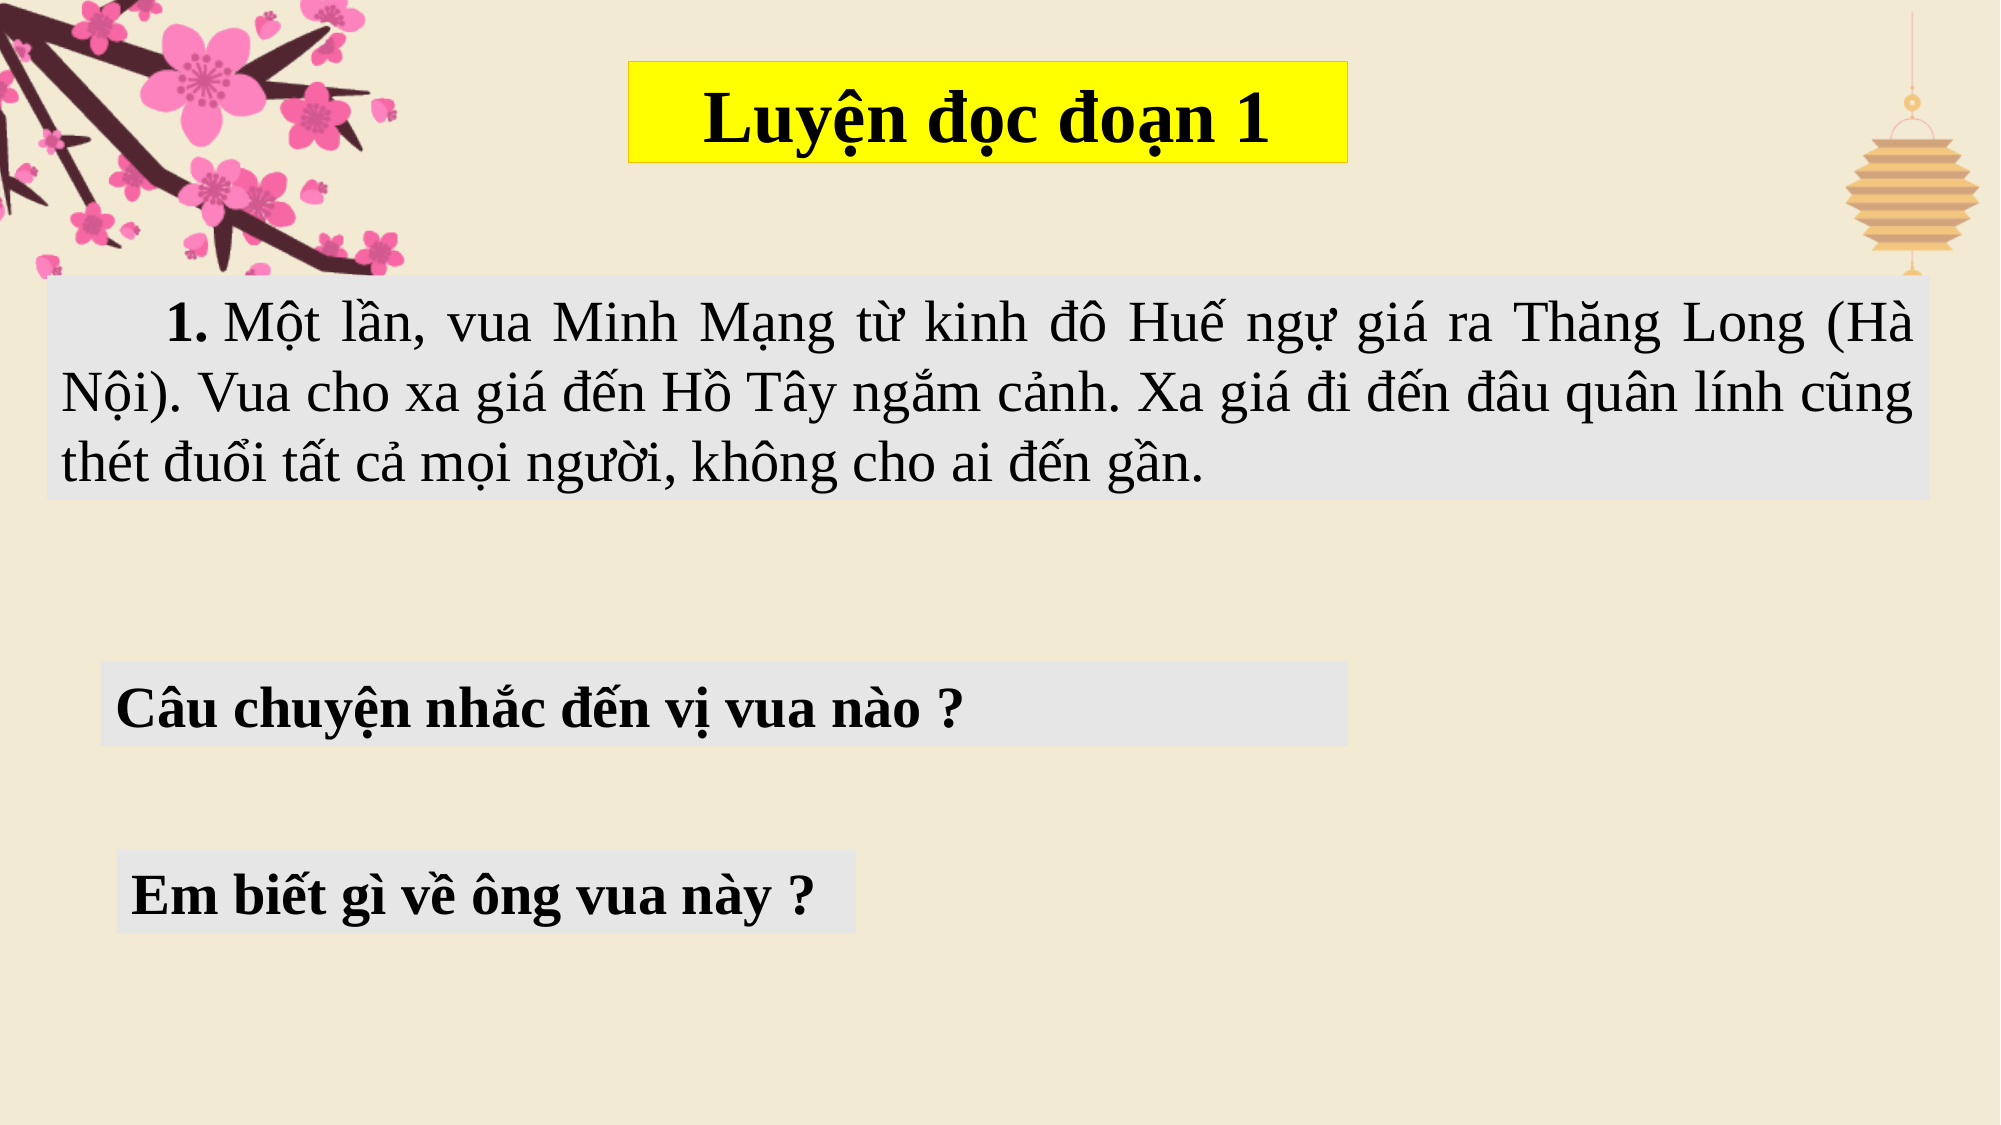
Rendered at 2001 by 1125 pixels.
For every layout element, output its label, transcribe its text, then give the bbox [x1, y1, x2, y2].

text_box 1. Một lần, vua Minh Mạng từ kinh đô Huế ngự giá ra Thăng Long (Hà Nội). Vua cho xa giá đến Hồ Tây ngắm cảnh. Xa giá đi đến đâu quân lính cũng thét đuổi tất cả mọi người, không cho ai đến gần. [47, 275, 1930, 501]
text_box Em biết gì về ông vua này ? [116, 848, 856, 934]
picture [1826, 0, 2000, 460]
text_box Câu chuyện nhắc đến vị vua nào ? [100, 661, 1348, 747]
text_box Luyện đọc đoạn 1 [628, 61, 1348, 163]
picture [0, 0, 471, 343]
